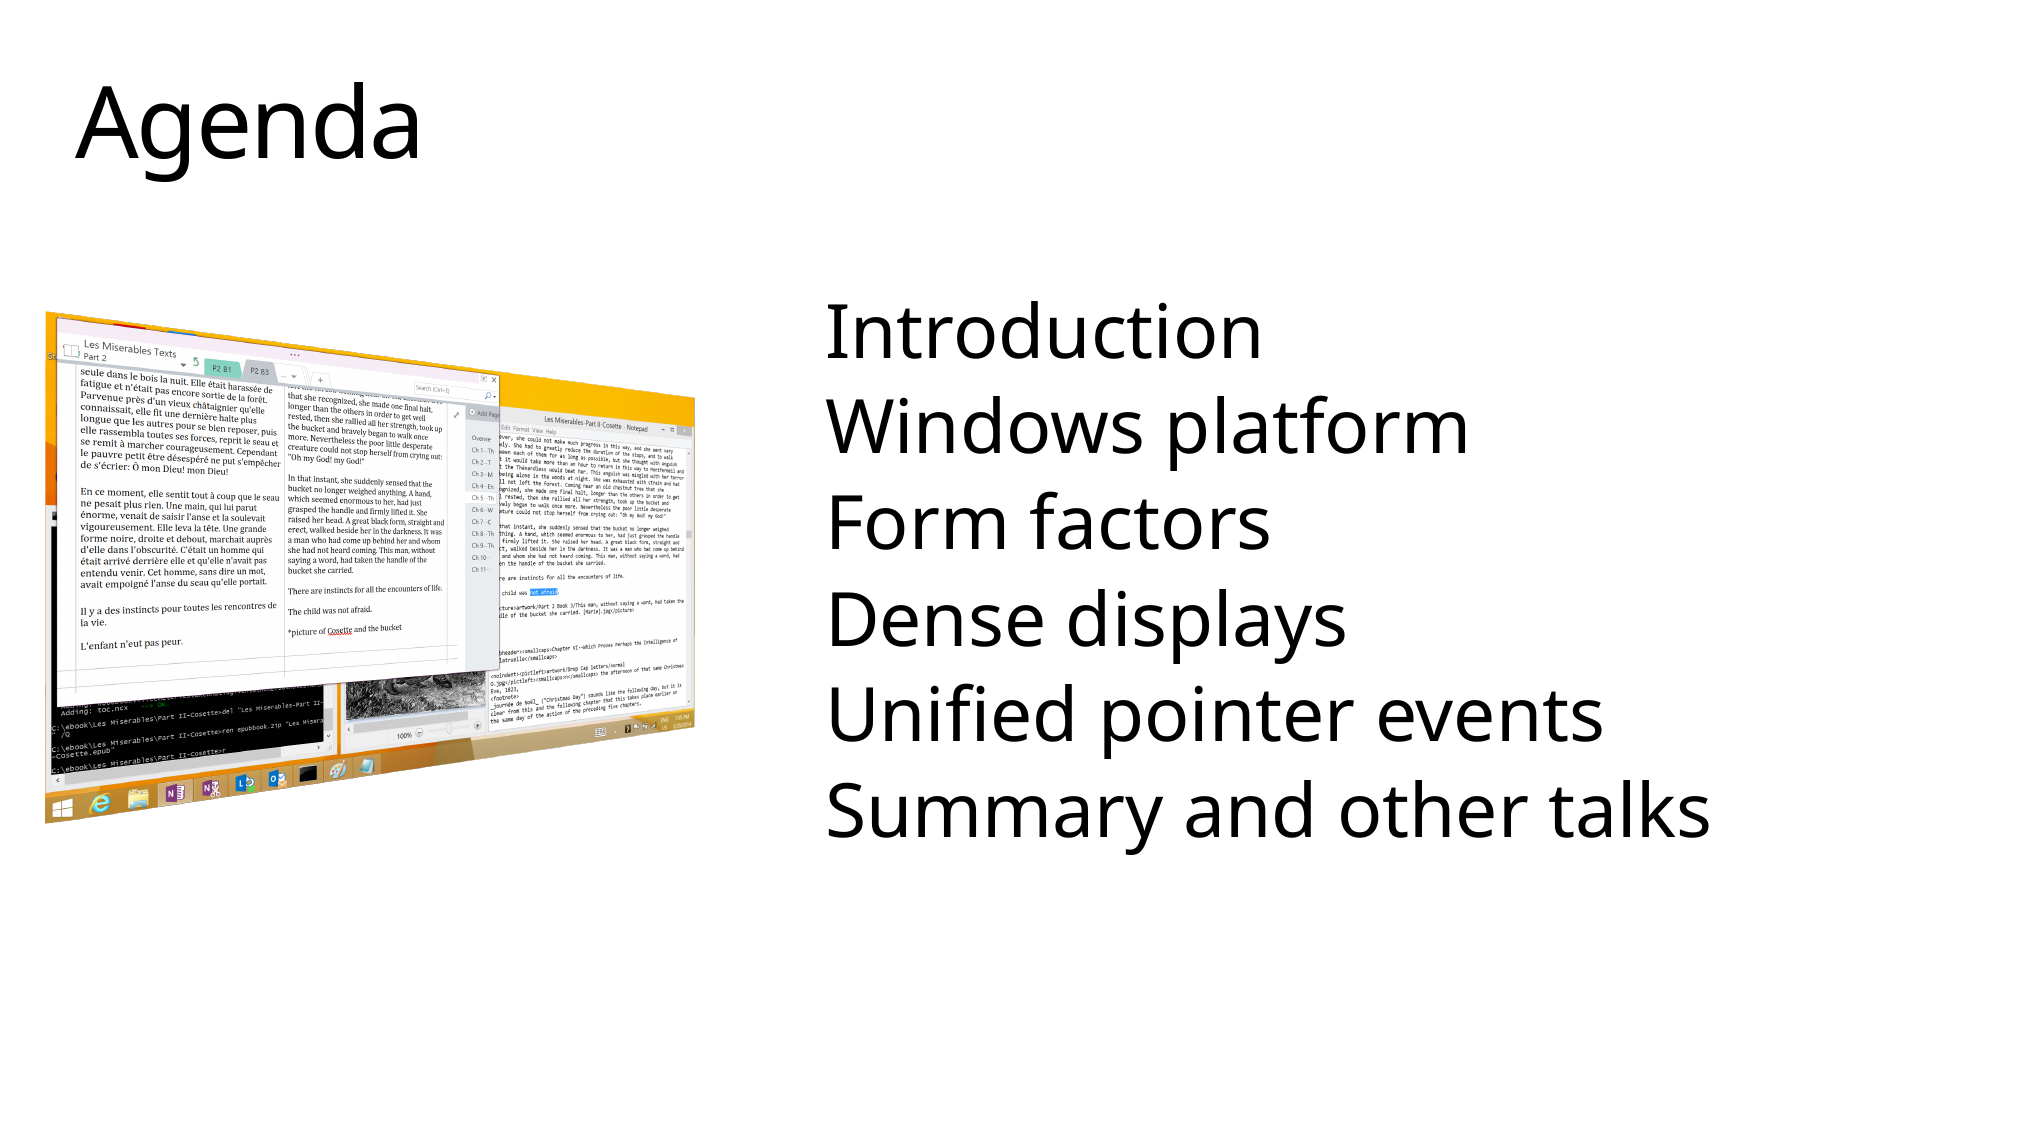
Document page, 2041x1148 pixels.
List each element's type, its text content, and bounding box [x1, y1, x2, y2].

list Introduction Windows platform Form factors Dense displays Unified pointer events Summary and other talks [795, 498, 1996, 649]
title Agenda [45, 48, 1996, 199]
picture [44, 310, 696, 824]
